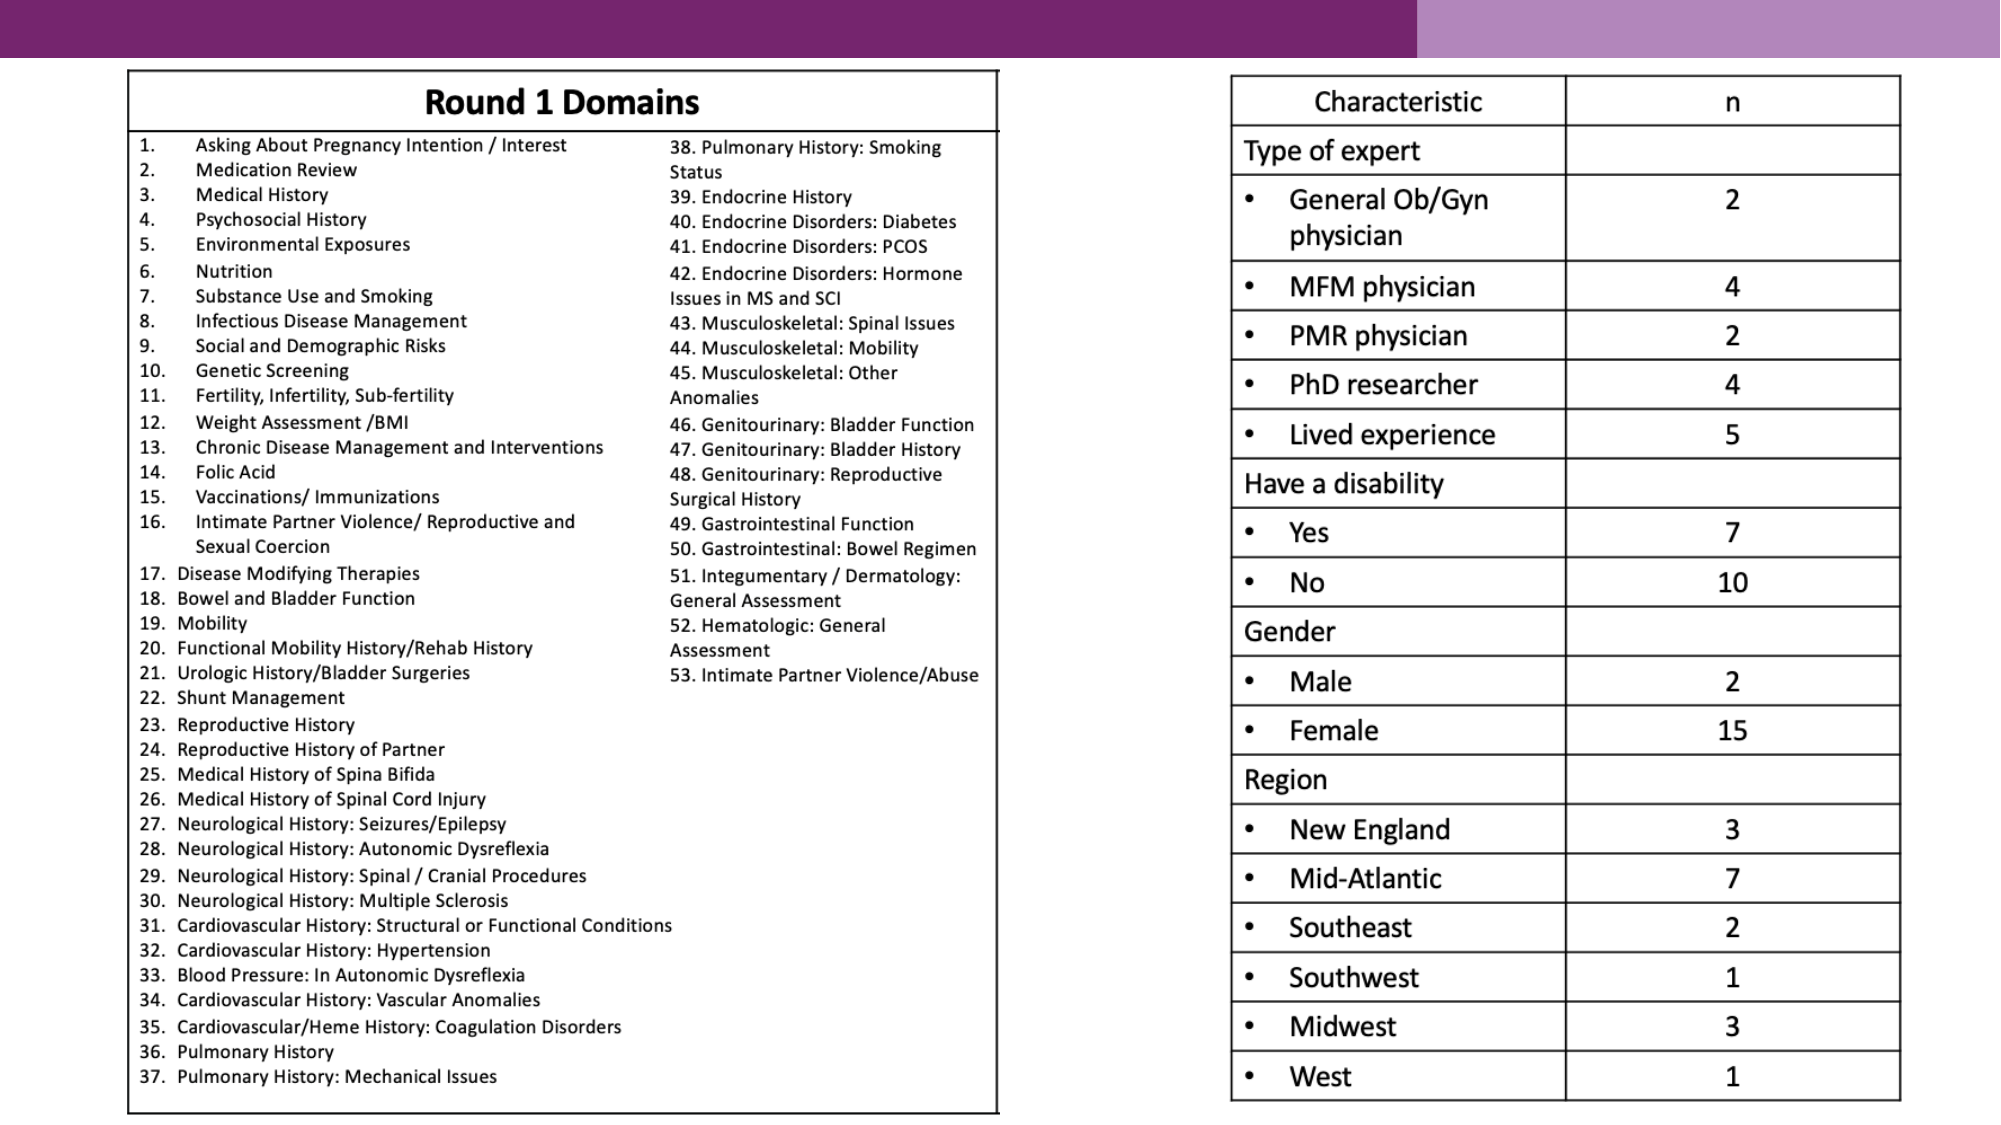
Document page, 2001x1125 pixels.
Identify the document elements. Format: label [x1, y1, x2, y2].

picture [1195, 59, 1928, 1121]
picture [108, 59, 1000, 1125]
